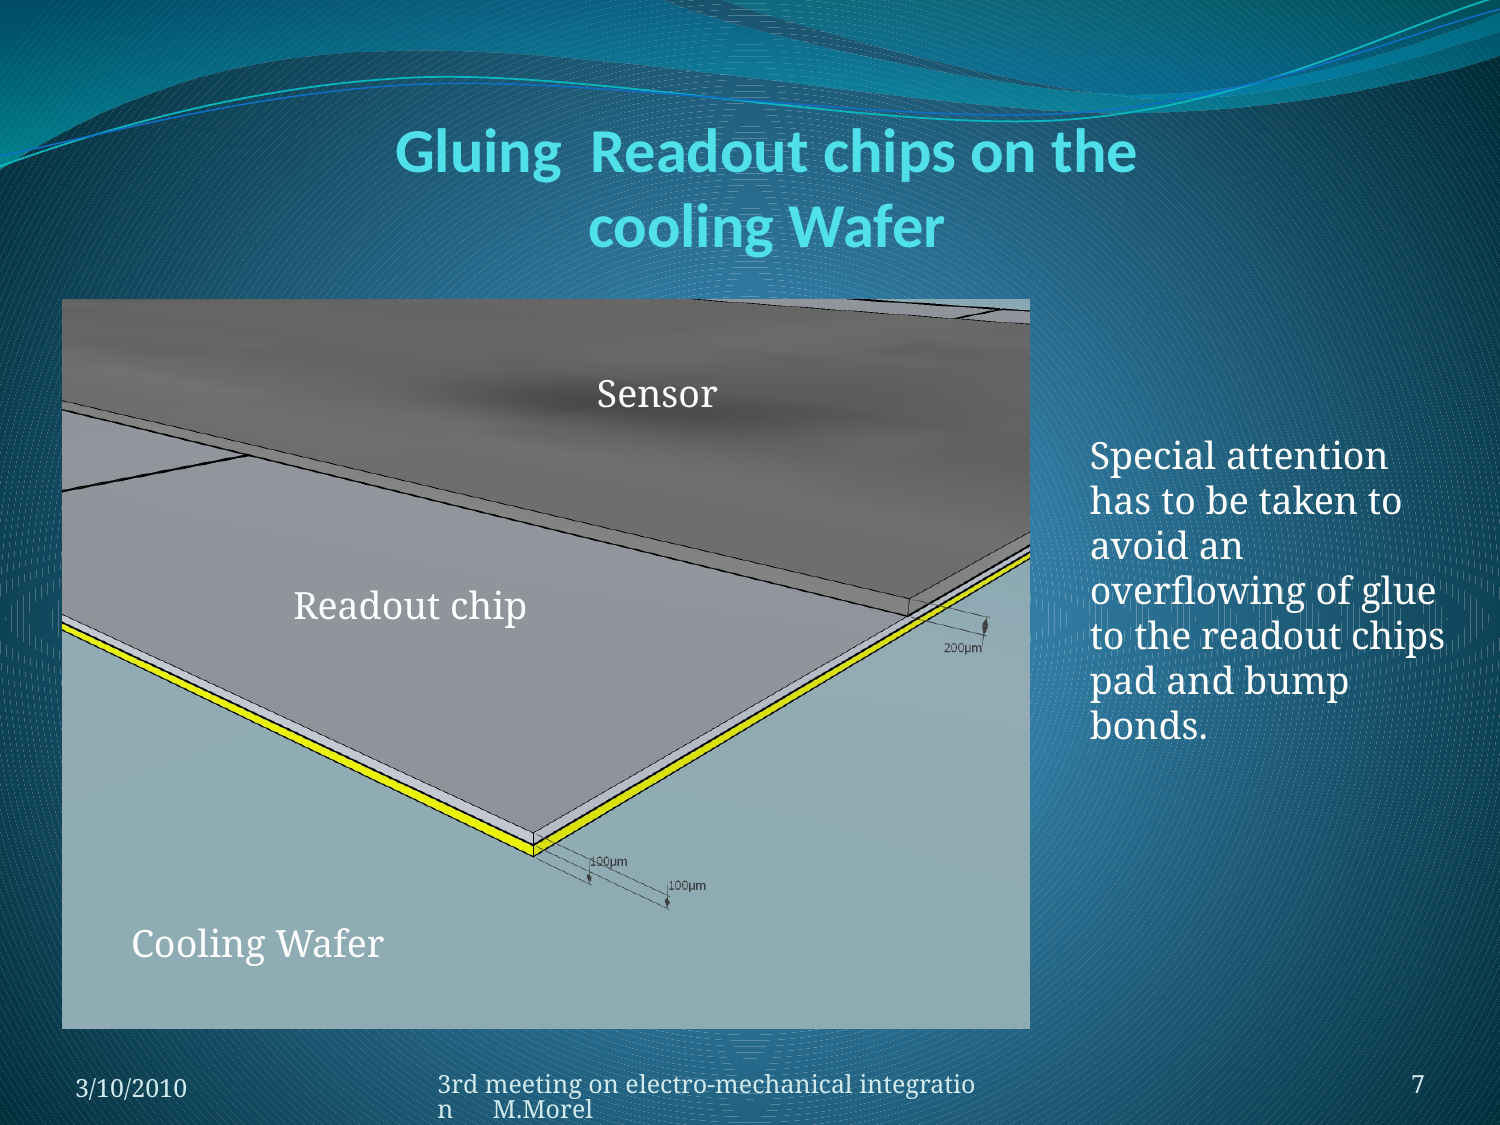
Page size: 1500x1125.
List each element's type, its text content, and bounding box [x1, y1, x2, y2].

slide_number 7 [1299, 1042, 1425, 1103]
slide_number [75, 1042, 425, 1103]
footer 3rd meeting on electro-mechanical integration M.Morel [437, 1042, 988, 1103]
title Gluing Readout chips on the cooling Wafer [362, 99, 1175, 400]
slide_number 17 [1030, 302, 1035, 400]
picture [62, 299, 1030, 1029]
text_box Special attention has to be taken to avoid an overflowing of glue to the readout chips pad and bump bonds. [1074, 424, 1475, 755]
